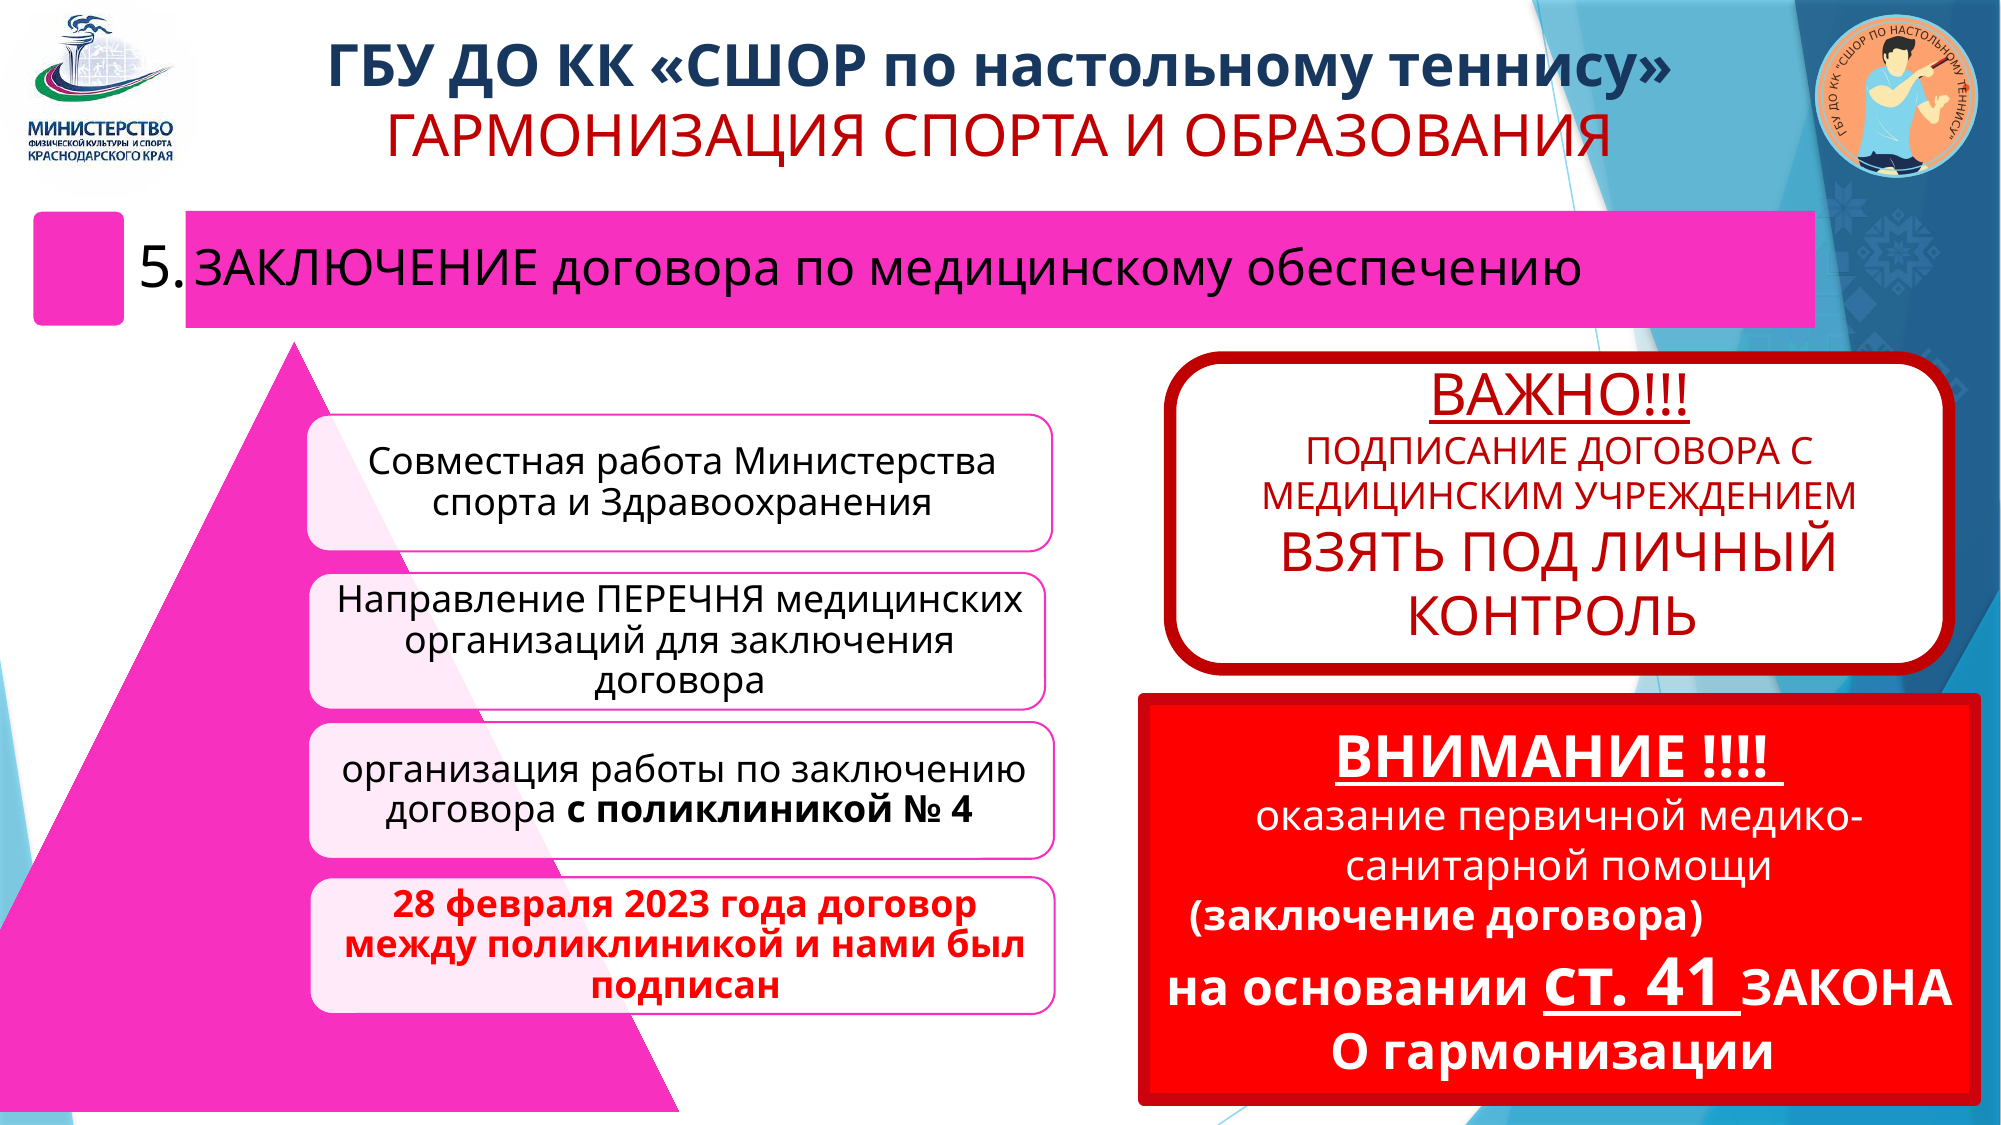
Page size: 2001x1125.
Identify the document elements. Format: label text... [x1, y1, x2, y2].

text_box ГБУ ДО КК «СШОР по настольному теннису» ГАРМОНИЗАЦИЯ СПОРТА И ОБРАЗОВАНИЯ [199, 0, 1798, 152]
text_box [0, 341, 1056, 1113]
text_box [31, 209, 1816, 329]
text_box 5. [196, 196, 203, 207]
text_box ВНИМАНИЕ !!!! оказание первичной медико-санитарной помощи (заключение договора) на основании ст. 41 ЗАКОНА О гармонизации [1144, 698, 1975, 1100]
picture [0, 0, 198, 198]
text_box ВАЖНО!!! ПОДПИСАНИЕ ДОГОВОРА С МЕДИЦИНСКИМ УЧРЕЖДЕНИЕМ ВЗЯТЬ ПОД ЛИЧНЫЙ КОНТРОЛЬ [1168, 356, 1951, 671]
picture [1719, 0, 2000, 455]
